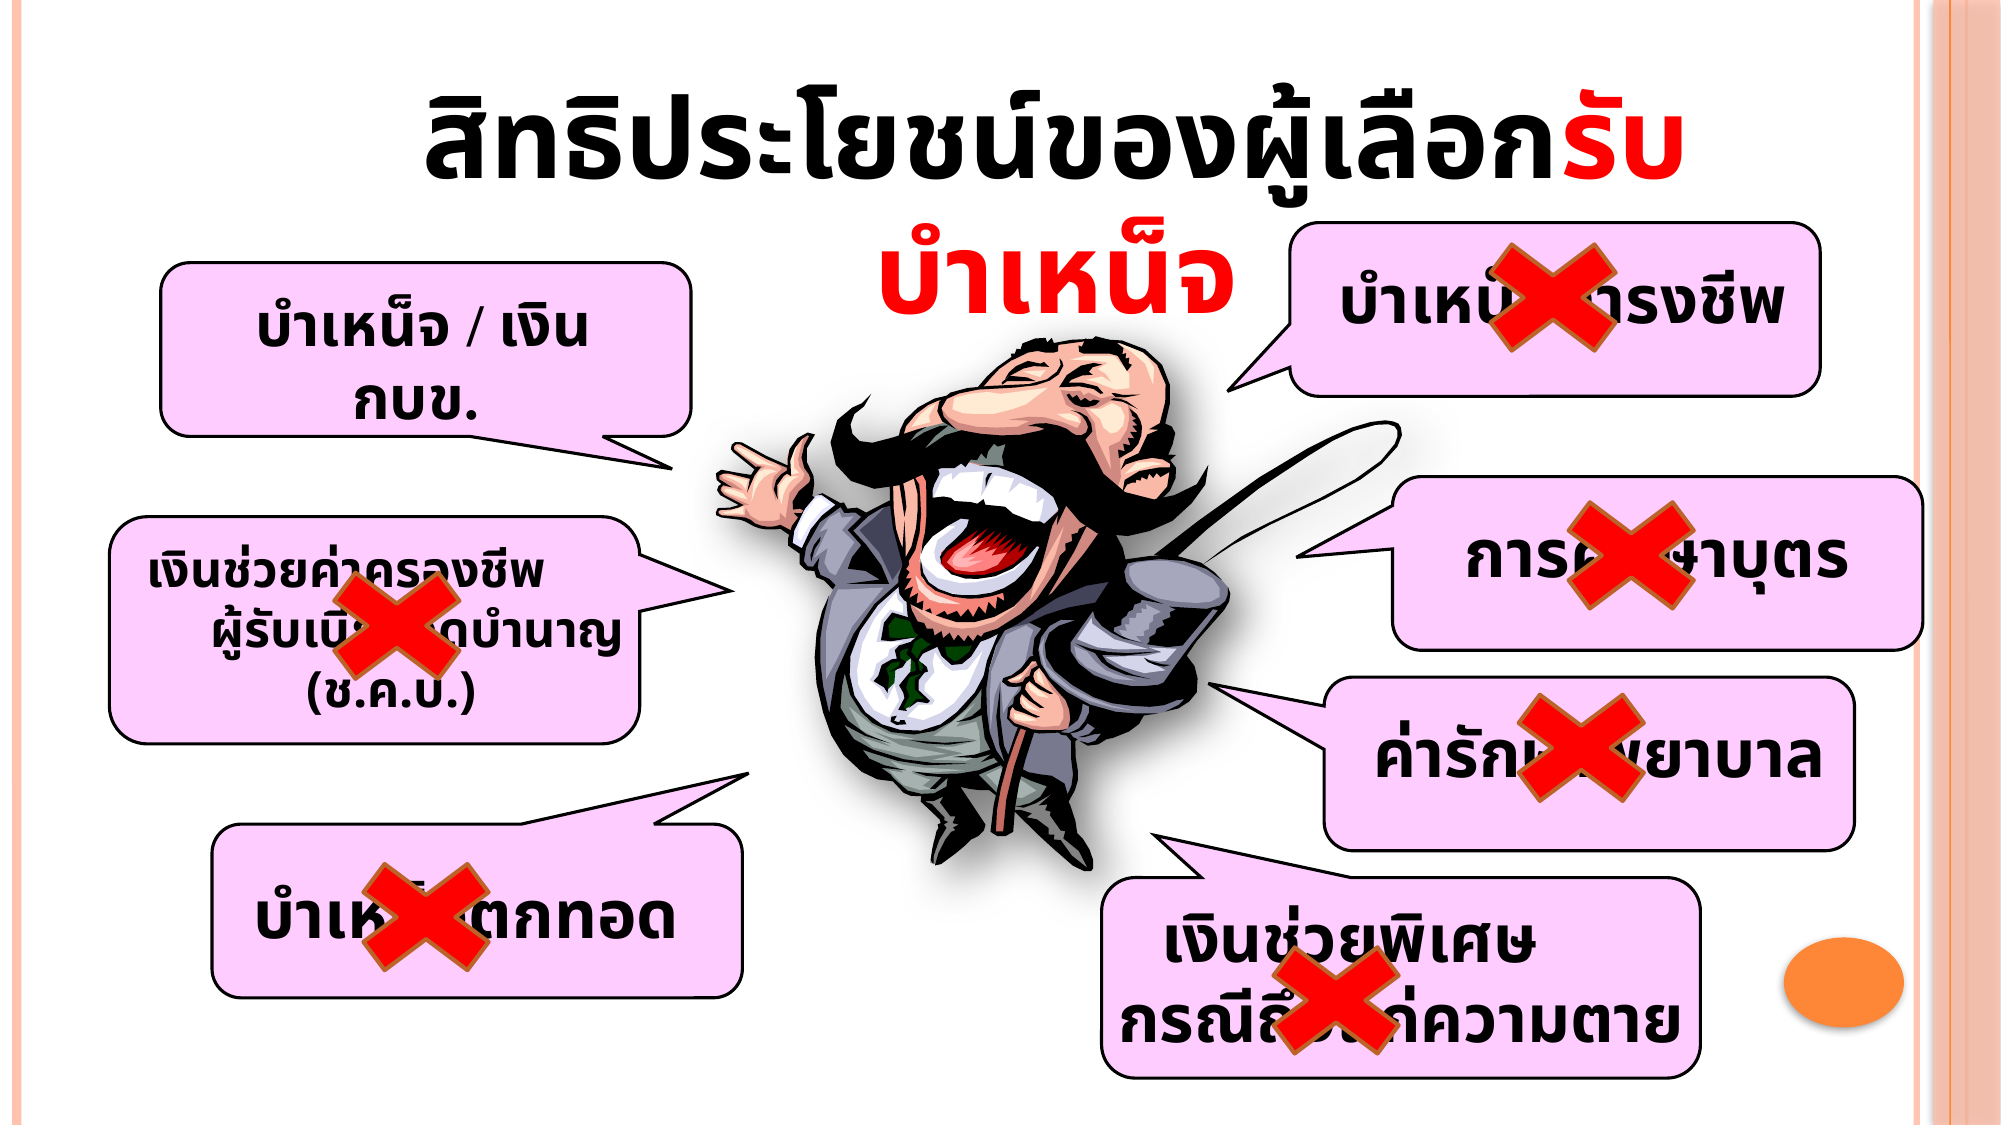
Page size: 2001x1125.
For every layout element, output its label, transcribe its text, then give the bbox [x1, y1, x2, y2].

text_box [108, 222, 1924, 1079]
text_box สิทธิประโยชน์ของผู้เลือกรับบำเหน็จ [281, 58, 1832, 219]
